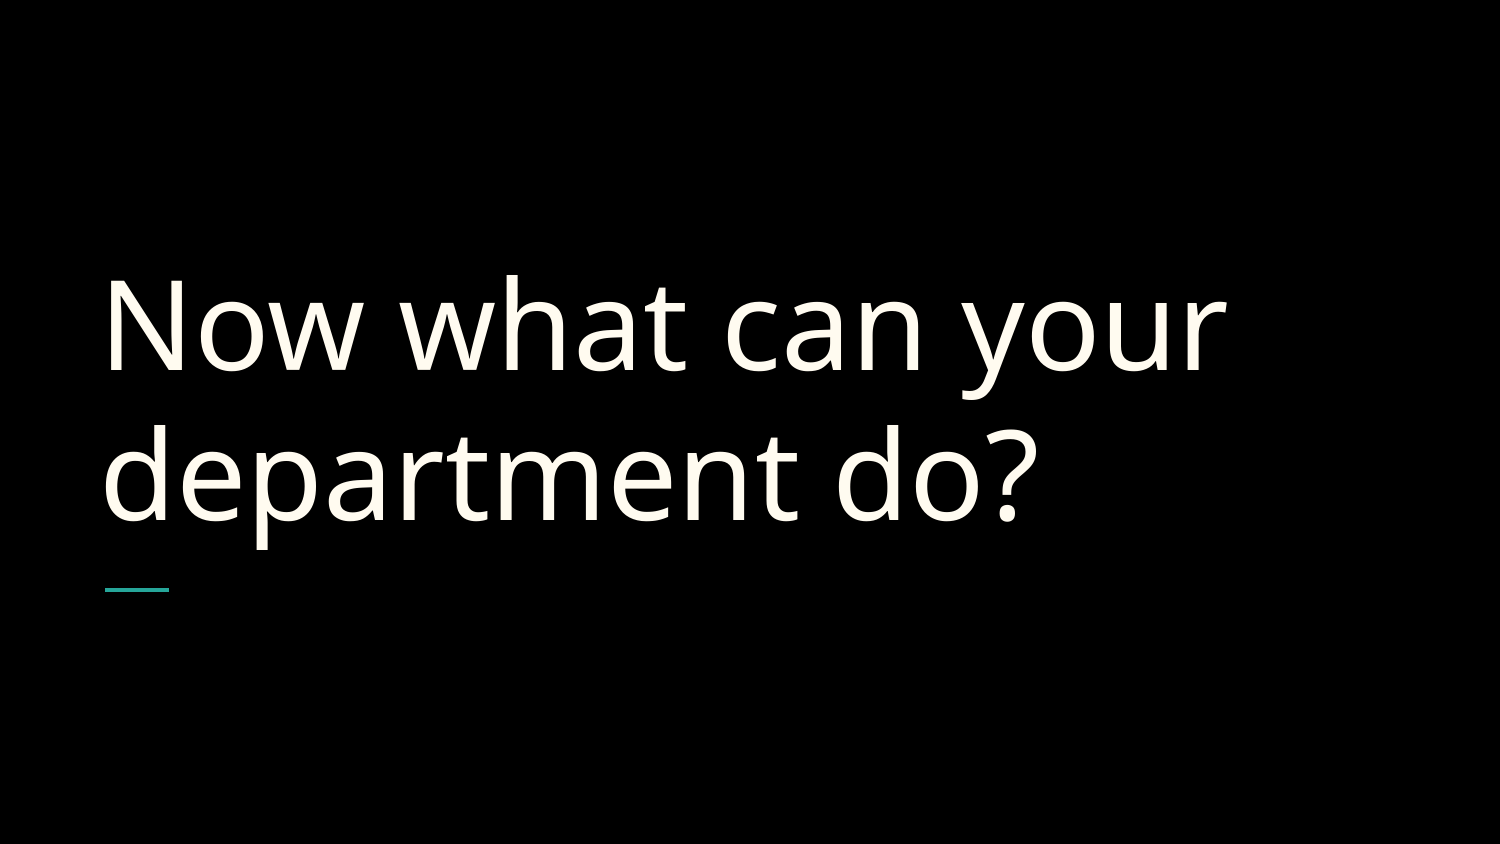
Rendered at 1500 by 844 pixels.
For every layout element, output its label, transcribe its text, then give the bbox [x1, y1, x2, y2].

title Now what can your department do? [84, 310, 1416, 561]
